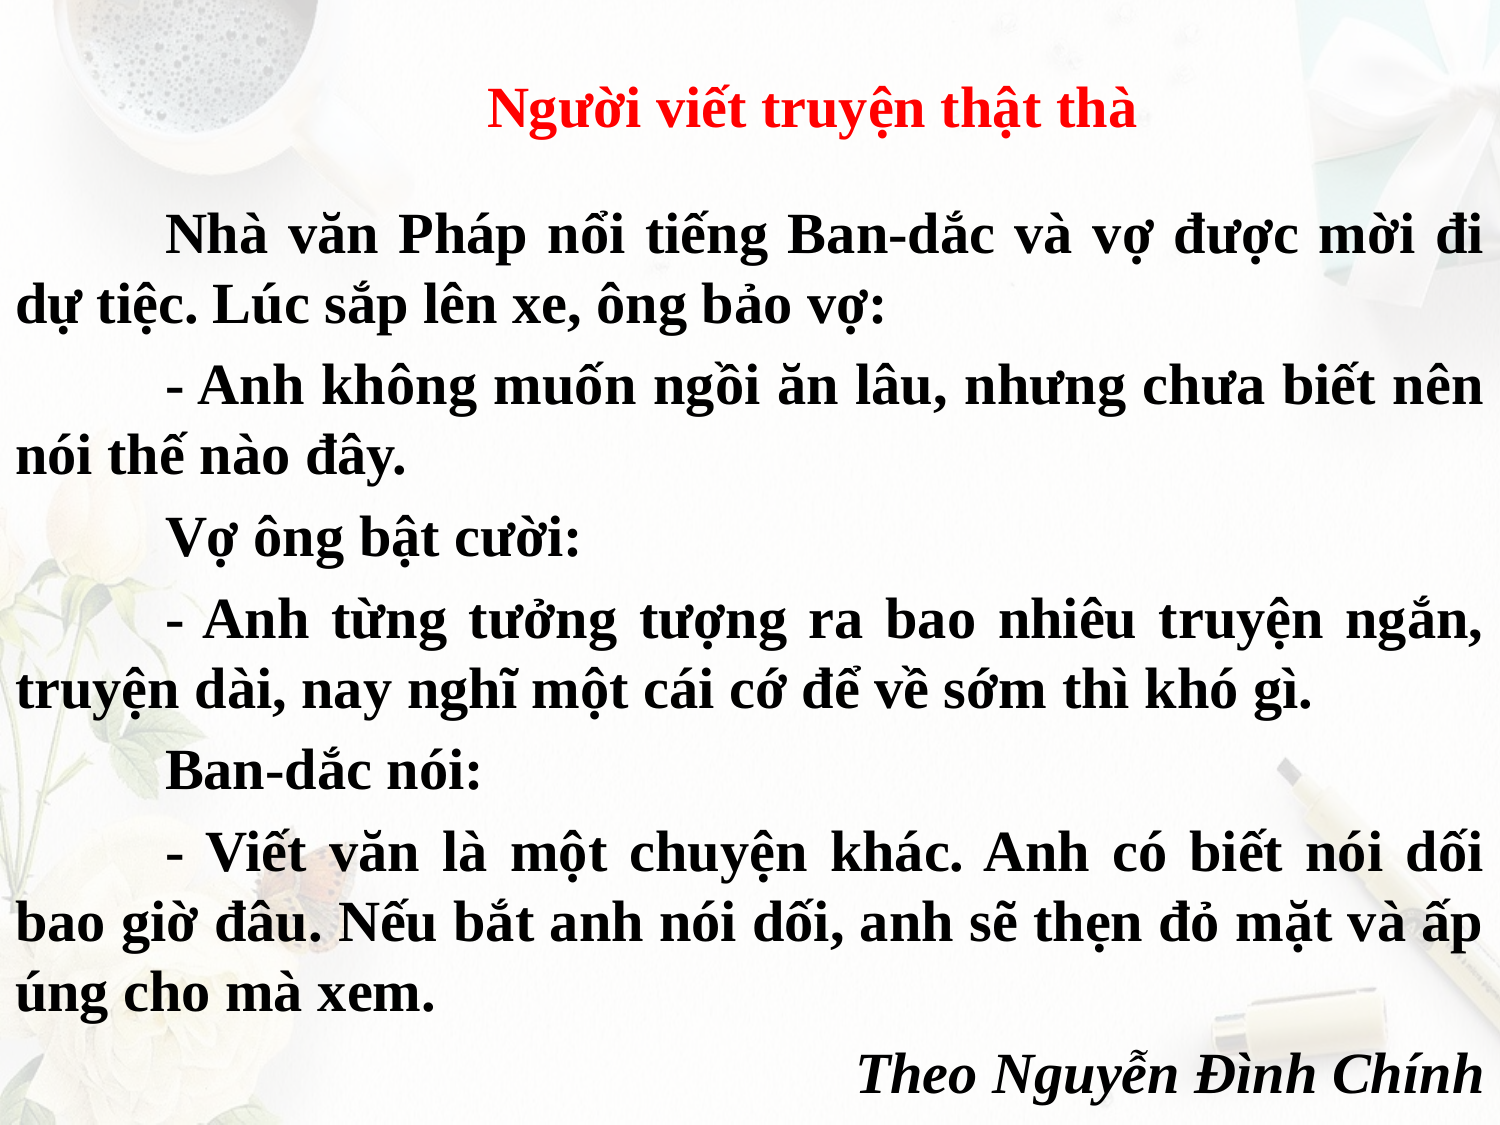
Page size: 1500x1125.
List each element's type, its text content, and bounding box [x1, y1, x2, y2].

title Người viết truyện thật thà [387, 28, 1238, 187]
subtitle Nhà văn Pháp nổi tiếng Ban-dắc và vợ được mời đi dự tiệc. Lúc sắp lên xe, ông bảo vợ: - Anh không muốn ngồi ăn lâu, nhưng chưa biết nên nói thế nào đây. Vợ ông bật cười: - Anh từng tưởng tượng ra bao nhiêu truyện ngắn, truyện dài, nay nghĩ một cái cớ để về sớm thì khó gì. Ban-dắc nói: - Viết văn là một chuyện khác. Anh có biết nói dối bao giờ đâu. Nếu bắt anh nói dối, anh sẽ thẹn đỏ mặt và ấp úng cho mà xem. Theo Nguyễn Đình Chính [0, 187, 1500, 1113]
